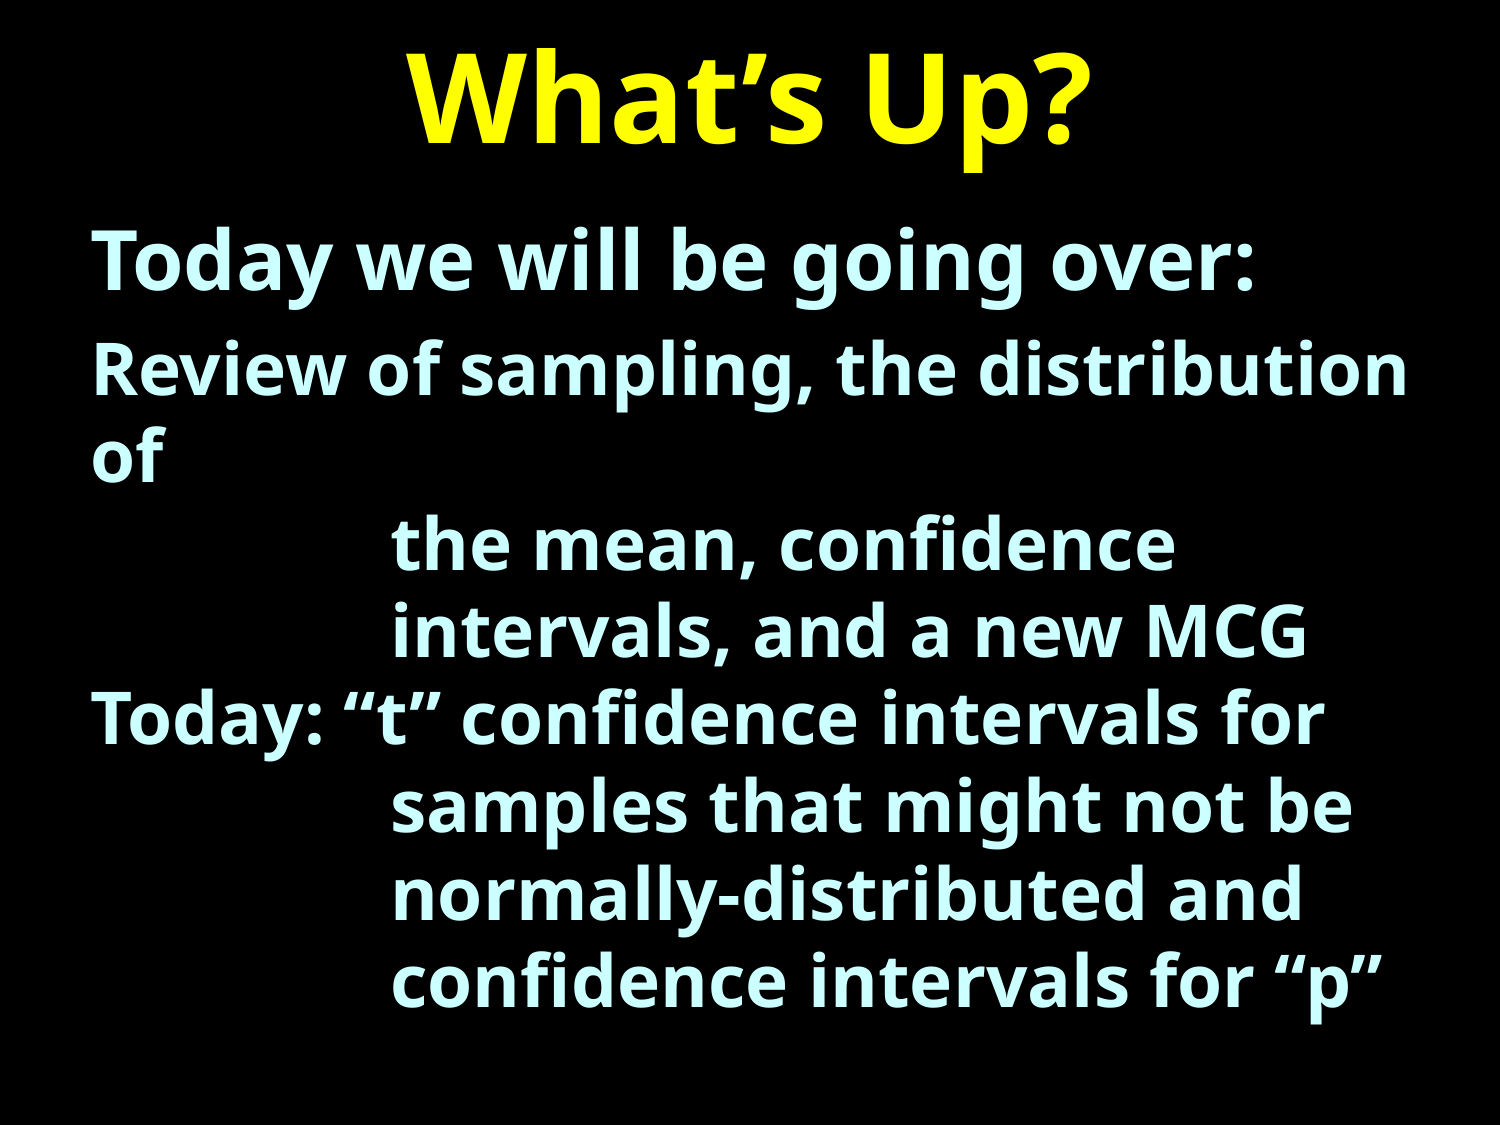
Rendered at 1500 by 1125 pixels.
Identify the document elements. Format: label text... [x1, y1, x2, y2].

list Today we will be going over: Review of sampling, the distribution of the mean, confidence intervals, and a new MCG Today: “t” confidence intervals for samples that might not be normally-distributed and confidence intervals for “p” [75, 200, 1500, 1125]
title What’s Up? [0, 0, 1500, 188]
